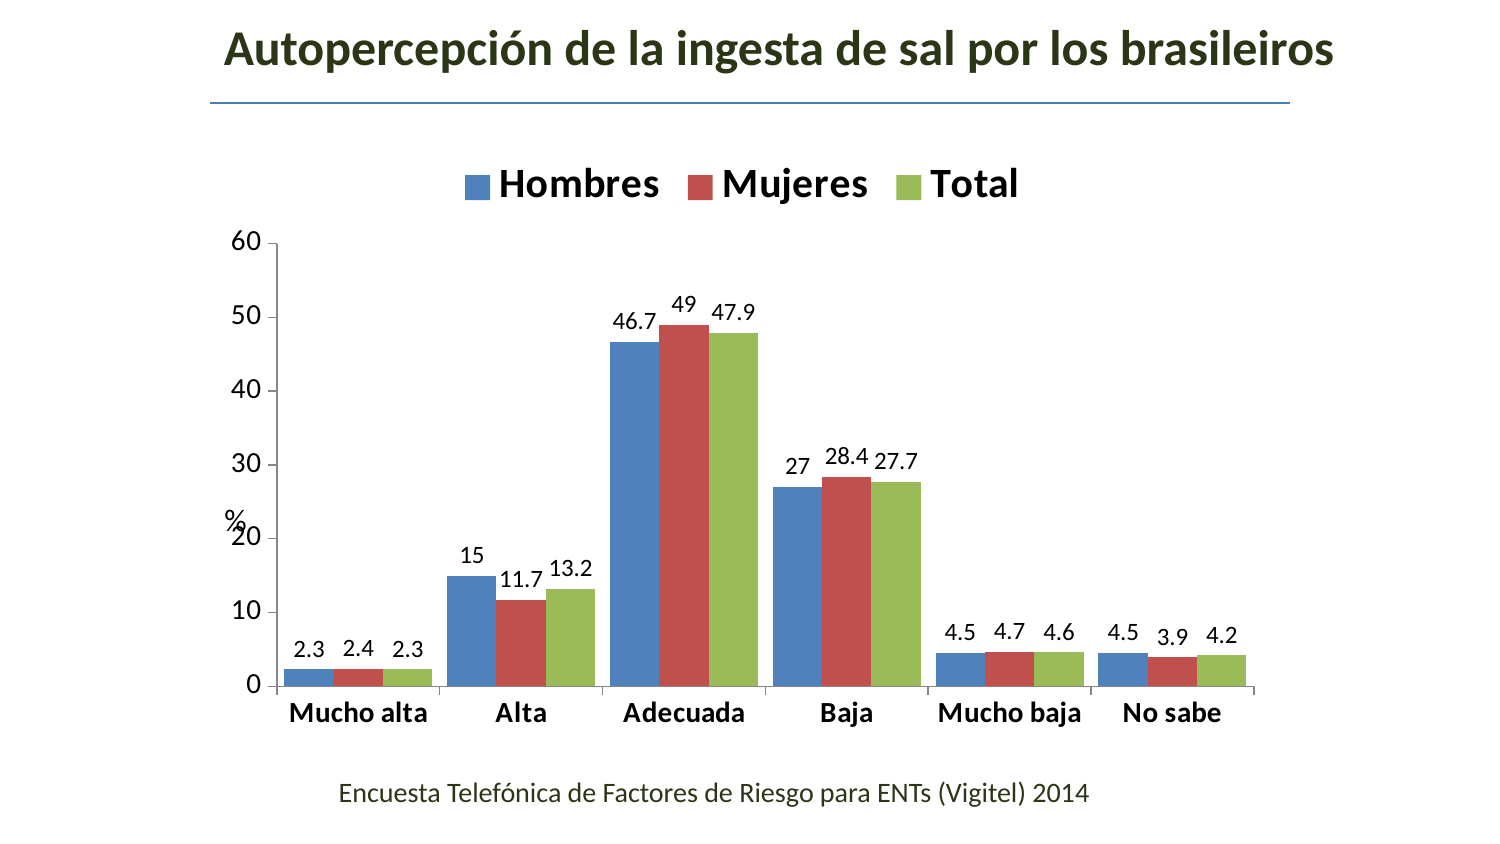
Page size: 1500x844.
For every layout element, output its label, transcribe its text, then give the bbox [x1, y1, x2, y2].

text_box Encuesta Telefónica de Factores de Riesgo para ENTs (Vigitel) 2014 [236, 767, 1193, 816]
chart [209, 146, 1276, 743]
text_box Autopercepción de la ingesta de sal por los brasileiros [171, 5, 1388, 95]
